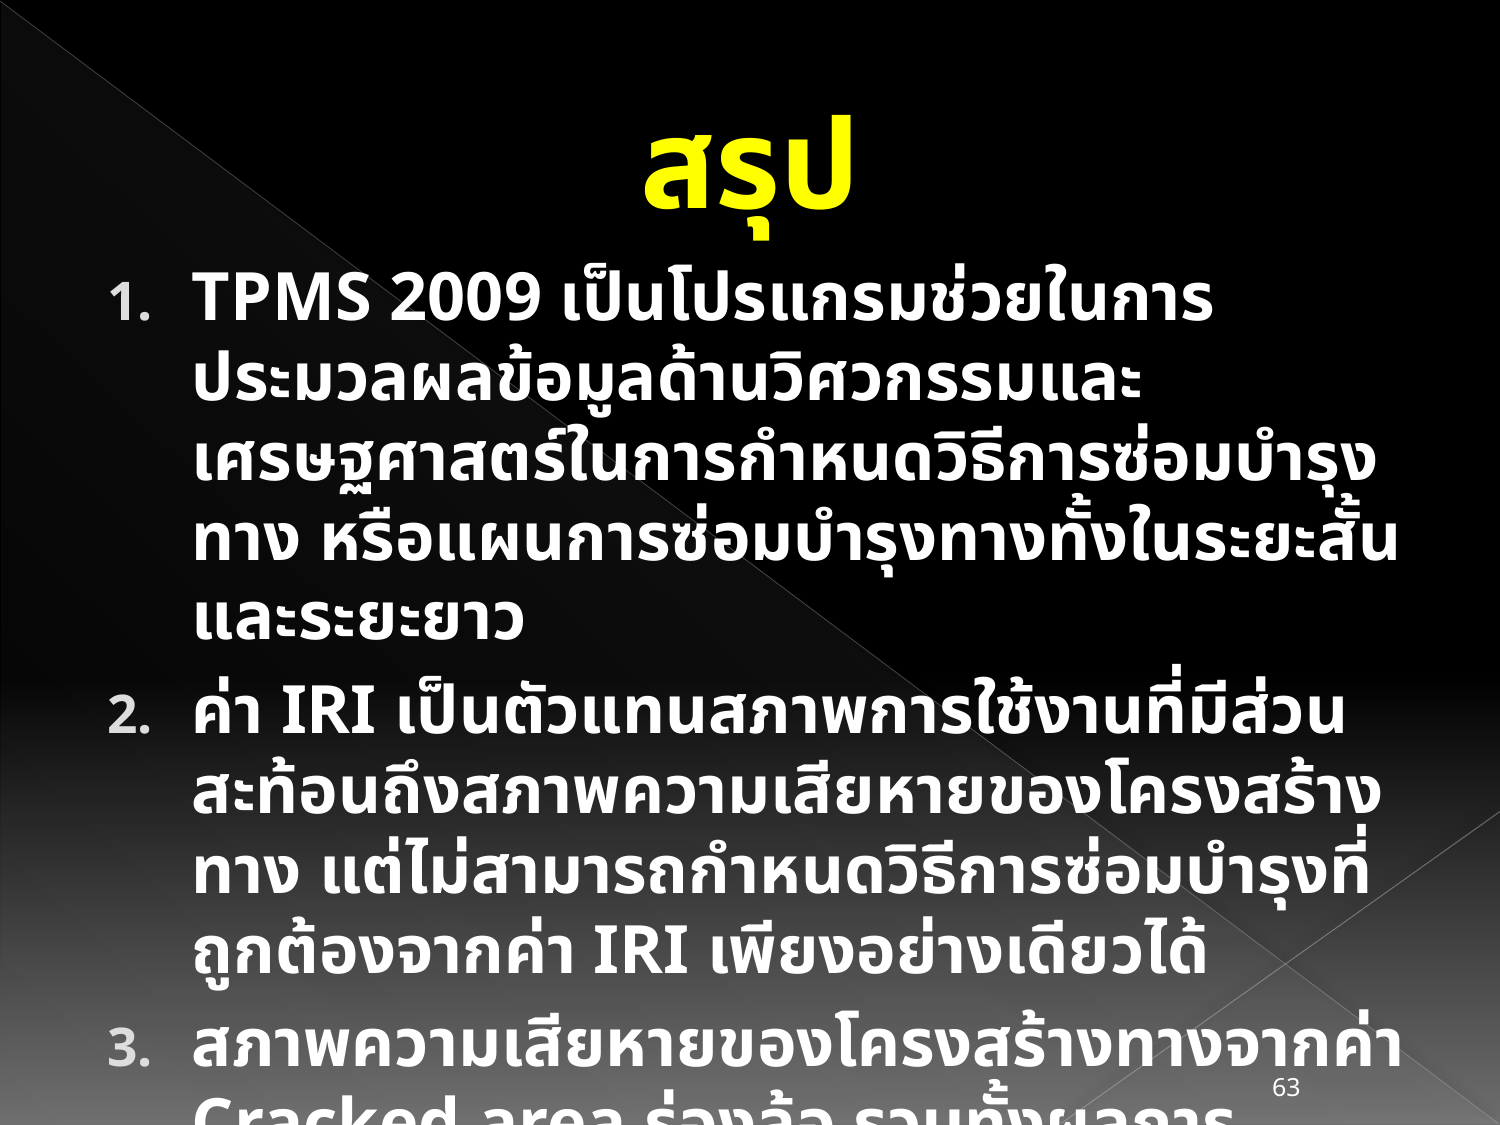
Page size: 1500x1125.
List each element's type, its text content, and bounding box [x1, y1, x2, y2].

title สรุป [75, 43, 1425, 274]
slide_number 63 [1245, 1063, 1328, 1113]
list TPMS 2009 เป็นโปรแกรมช่วยในการประมวลผลข้อมูลด้านวิศวกรรมและเศรษฐศาสตร์ในการกำหนดวิธีการซ่อมบำรุงทาง หรือแผนการซ่อมบำรุงทางทั้งในระยะสั้นและระยะยาว ค่า IRI เป็นตัวแทนสภาพการใช้งานที่มีส่วนสะท้อนถึงสภาพความเสียหายของโครงสร้างทาง แต่ไม่สามารถกำหนดวิธีการซ่อมบำรุงที่ถูกต้องจากค่า IRI เพียงอย่างเดียวได้ สภาพความเสียหายของโครงสร้างทางจากค่า Cracked area ร่องล้อ รวมทั้งผลการทดสอบความแข็งแรงของโครงสร้างทางและ การทดสอบวัสดุ จะทำให้การระบุวิธีการซ่อมบำรุงที่เหมาะสมทางวิศวกรรมมีความถูกต้อง [82, 246, 1432, 997]
